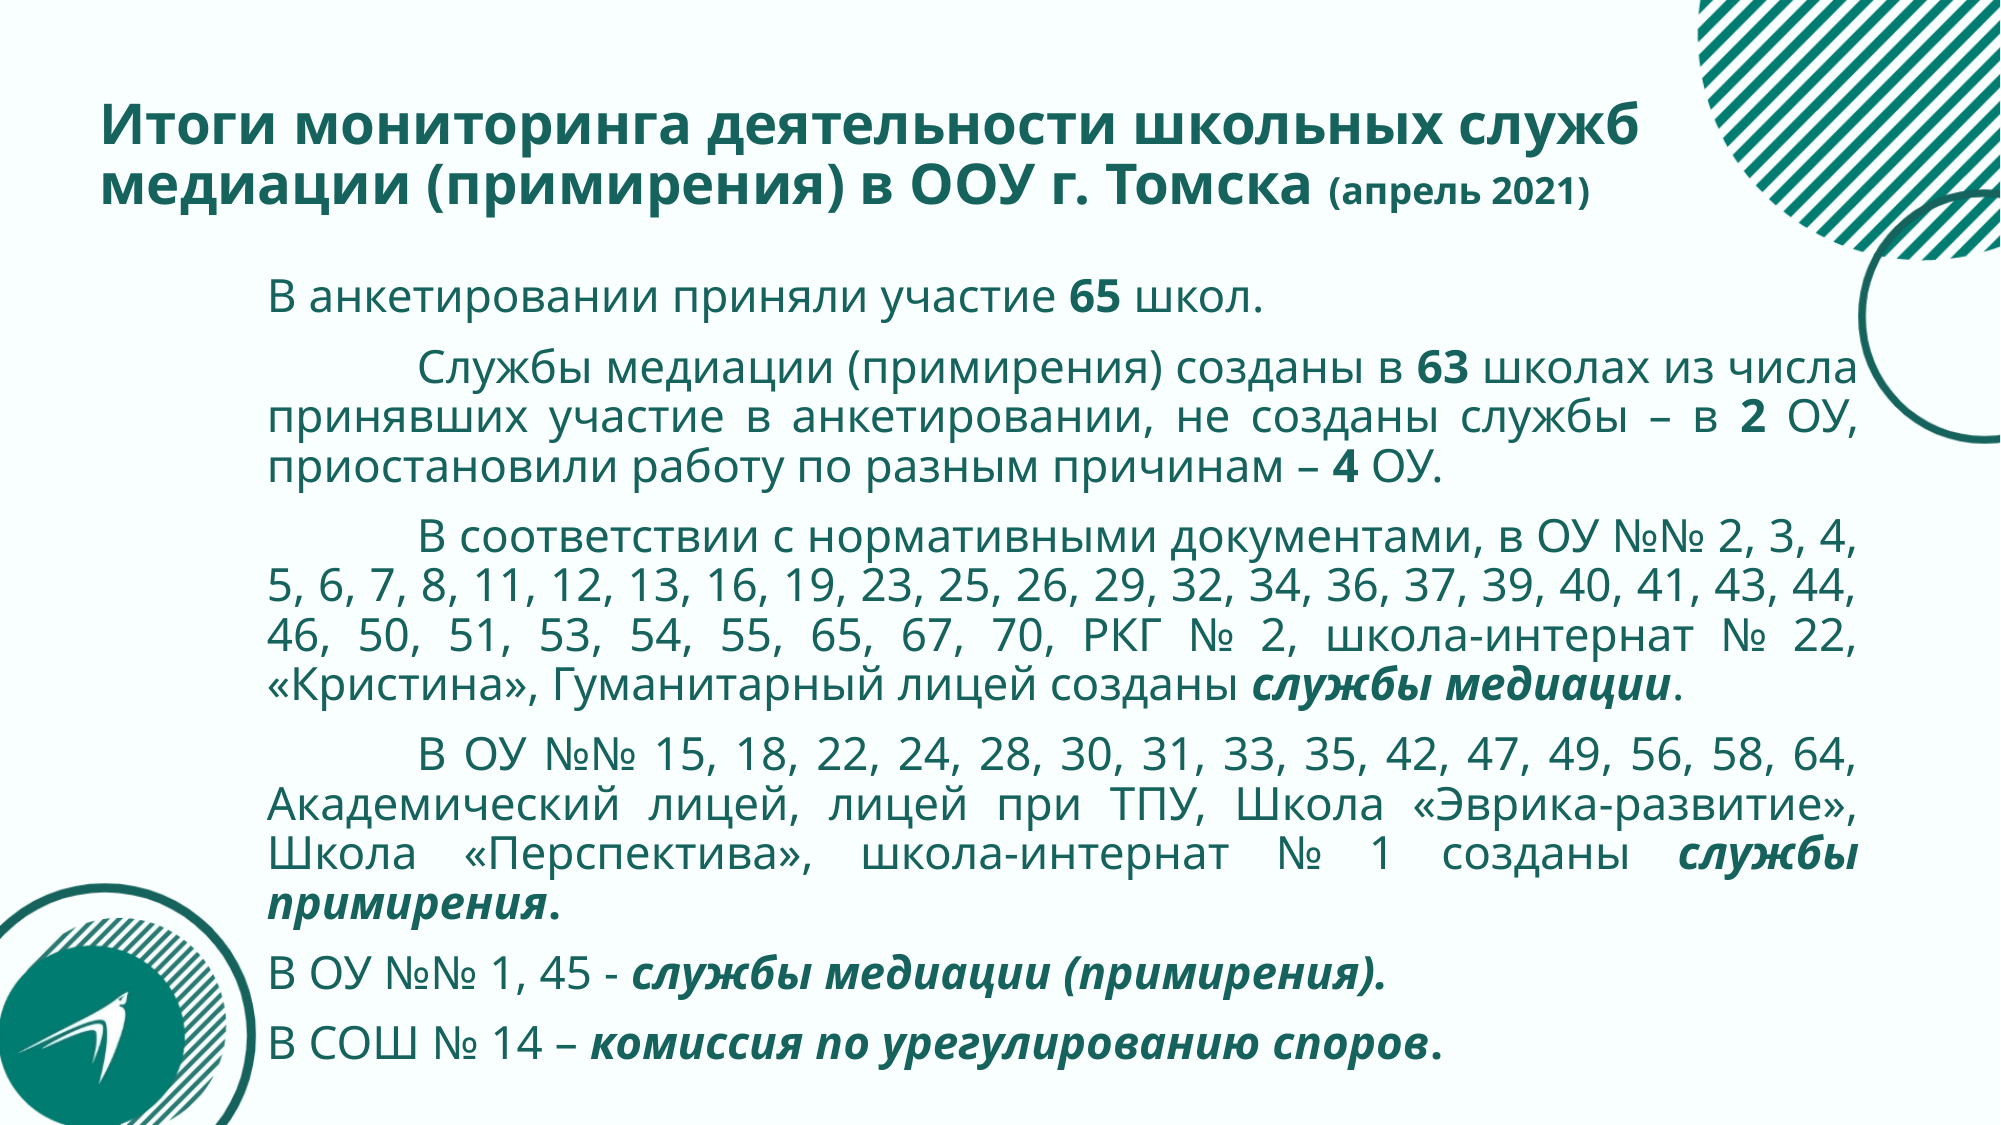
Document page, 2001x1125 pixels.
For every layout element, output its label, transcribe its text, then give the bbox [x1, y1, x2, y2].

title Итоги мониторинга деятельности школьных служб медиации (примирения) в ООУ г. Томска (апрель 2021) [84, 75, 1763, 238]
list В анкетировании приняли участие 65 школ. Службы медиации (примирения) созданы в 63 школах из числа принявших участие в анкетировании, не созданы службы – в 2 ОУ, приостановили работу по разным причинам – 4 ОУ. В соответствии с нормативными документами, в ОУ №№ 2, 3, 4, 5, 6, 7, 8, 11, 12, 13, 16, 19, 23, 25, 26, 29, 32, 34, 36, 37, 39, 40, 41, 43, 44, 46, 50, 51, 53, 54, 55, 65, 67, 70, РКГ № 2, школа-интернат № 22, «Кристина», Гуманитарный лицей созданы службы медиации. В ОУ №№ 15, 18, 22, 24, 28, 30, 31, 33, 35, 42, 47, 49, 56, 58, 64, Академический лицей, лицей при ТПУ, Школа «Эврика-развитие», Школа «Перспектива», школа-интернат № 1 созданы службы примирения. В ОУ №№ 1, 45 - службы медиации (примирения). В СОШ № 14 – комиссия по урегулированию споров. [251, 265, 1875, 1075]
picture [0, 0, 2001, 1125]
